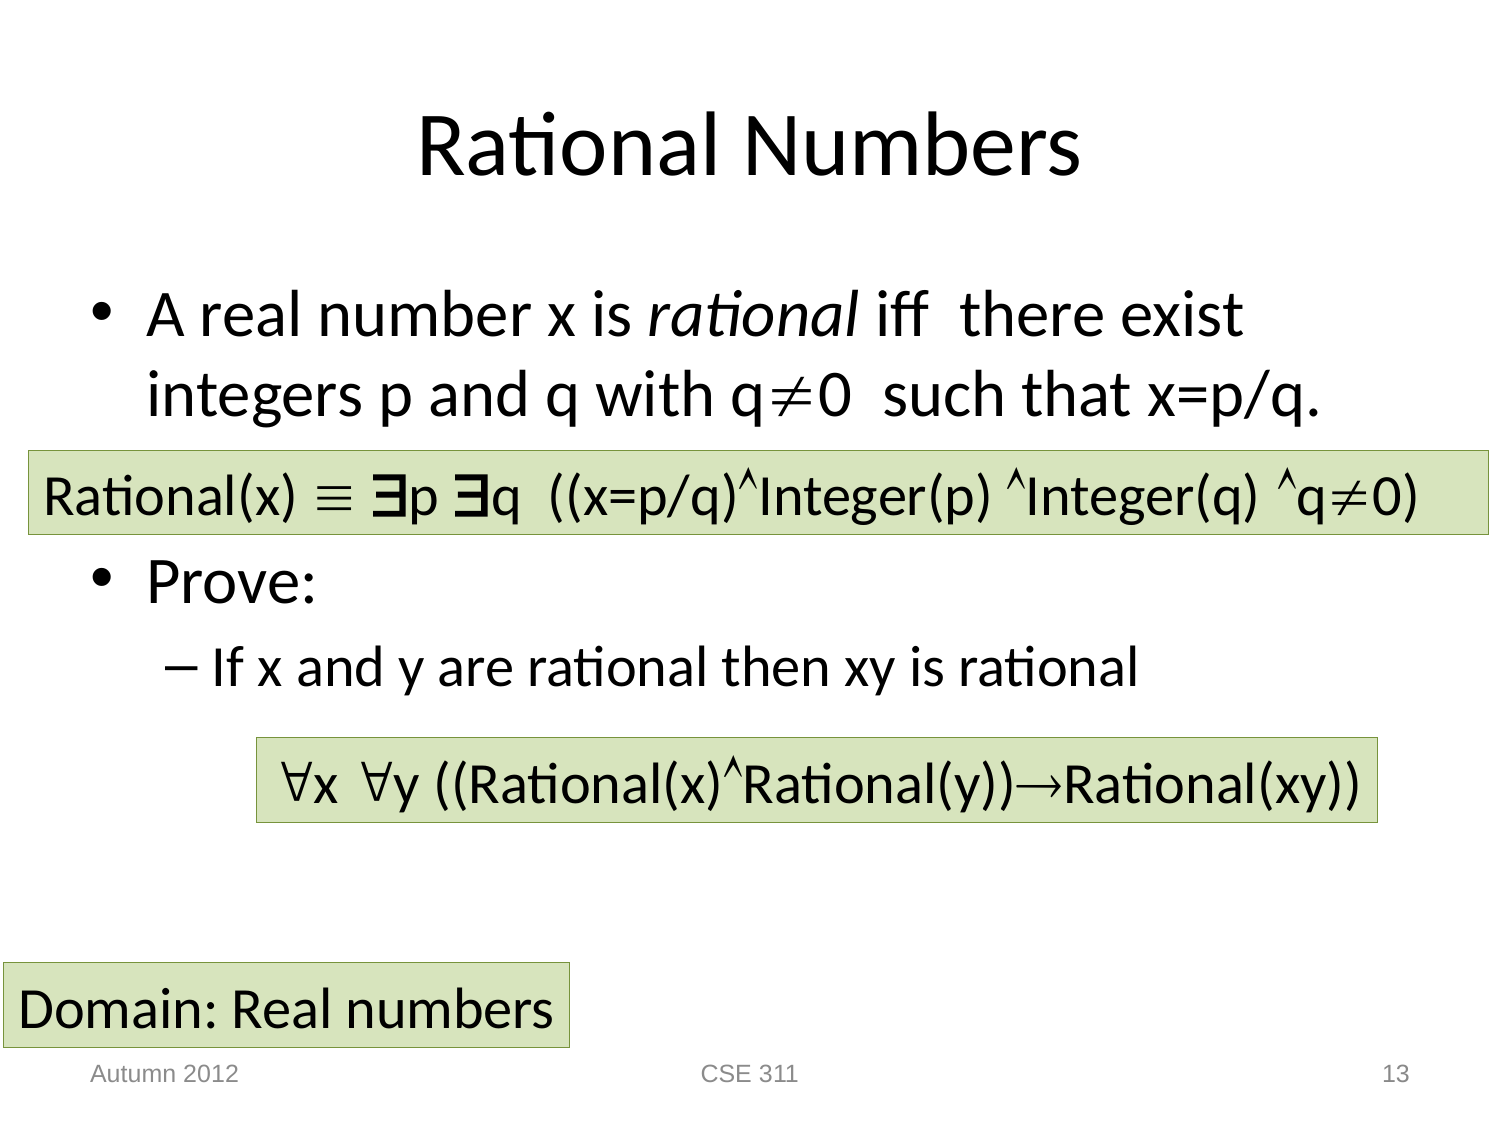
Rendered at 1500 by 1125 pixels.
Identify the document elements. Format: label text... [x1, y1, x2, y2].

slide_number Autumn 2012 [75, 1048, 425, 1103]
footer CSE 311 [512, 1042, 988, 1103]
list A real number x is rational iff there exist integers p and q with q0 such that x=p/q. Prove: If x and y are rational then xy is rational [75, 535, 1425, 1005]
text_box x y ((Rational(x)Rational(y))Rational(xy)) [256, 737, 1378, 823]
title Rational Numbers [75, 45, 1425, 233]
slide_number 13 [1074, 1042, 1425, 1103]
list A real number x is rational iff there exist integers p and q with q0 such that x=p/q. Prove: If x and y are rational then xy is rational [75, 262, 1425, 450]
text_box Domain: Real numbers [3, 962, 570, 1048]
text_box Rational(x)  p q ((x=p/q)Integer(p) Integer(q) q0) [28, 450, 1489, 535]
